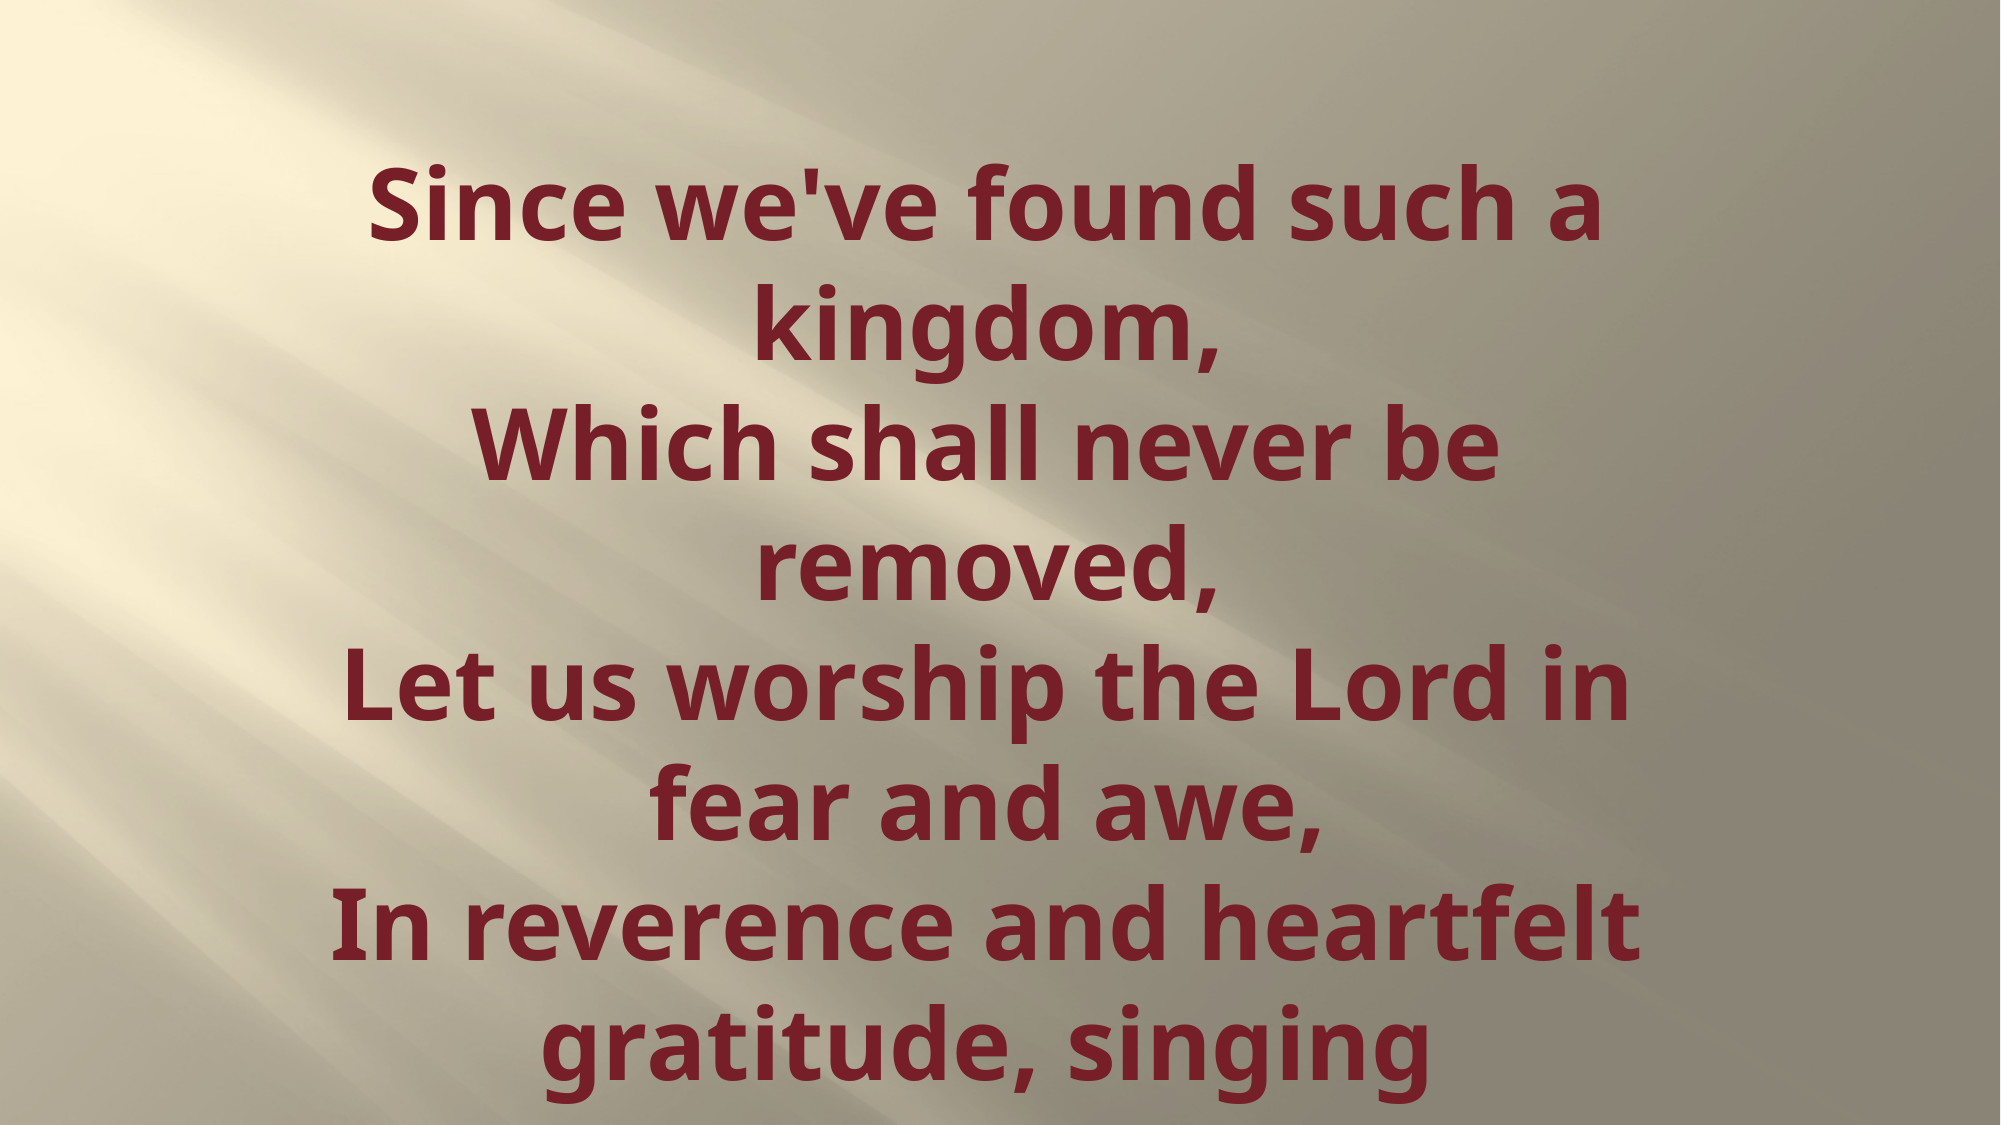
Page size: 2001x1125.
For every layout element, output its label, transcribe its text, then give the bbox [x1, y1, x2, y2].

title Since we've found such a kingdom, Which shall never be removed, Let us worship the Lord in fear and awe, In reverence and heartfelt gratitude, singing [312, 0, 1663, 1100]
